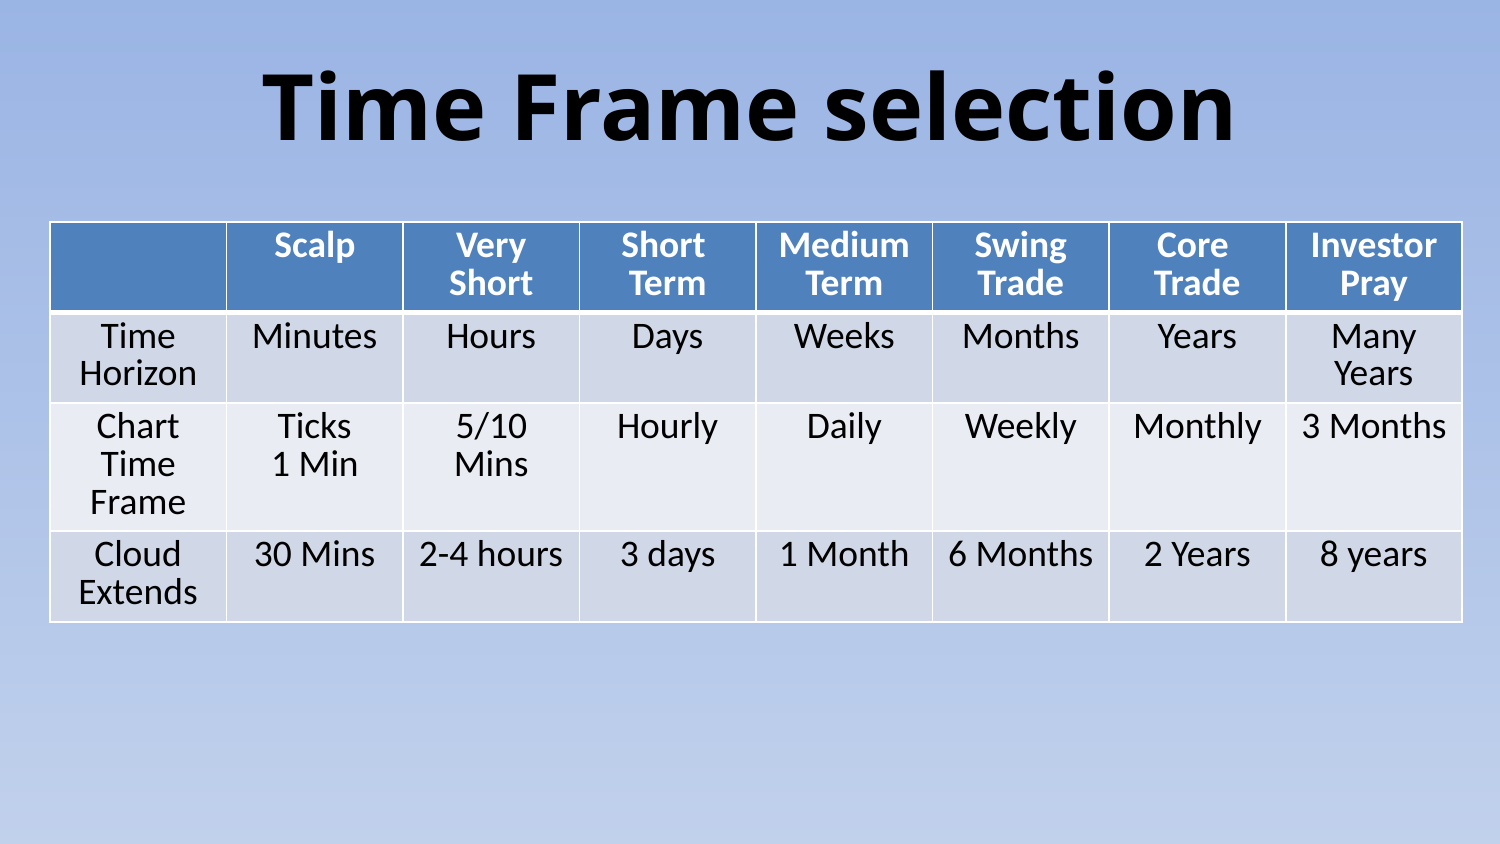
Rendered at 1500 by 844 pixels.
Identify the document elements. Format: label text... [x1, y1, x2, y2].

table_cell 3 Months [1287, 404, 1461, 530]
table_cell Weekly [933, 404, 1108, 530]
table_header Very Short [404, 223, 579, 310]
table_cell 2-4 hours [404, 532, 579, 621]
table_header Medium Term [757, 223, 932, 310]
table_cell Hours [404, 315, 579, 402]
table_cell Days [580, 315, 755, 402]
table_cell Years [1110, 315, 1285, 402]
table_cell Cloud Extends [51, 532, 226, 621]
table_cell Hourly [580, 404, 755, 530]
table_cell 1 Month [757, 532, 932, 621]
table_cell 30 Mins [227, 532, 402, 621]
table_cell Ticks 1 Min [227, 404, 402, 530]
table_cell Weeks [757, 315, 932, 402]
table_cell Monthly [1110, 404, 1285, 530]
table_cell 5/10 Mins [404, 404, 579, 530]
table_header Short Term [580, 223, 755, 310]
table_cell Time Horizon [51, 315, 226, 402]
table_header [51, 223, 226, 310]
table_cell Chart Time Frame [51, 404, 226, 530]
table_cell 8 years [1287, 532, 1461, 621]
table_cell 2 Years [1110, 532, 1285, 621]
table_cell 6 Months [933, 532, 1108, 621]
table_cell Many Years [1287, 315, 1461, 402]
table_cell Daily [757, 404, 932, 530]
table_header Investor Pray [1287, 223, 1461, 310]
table_header Scalp [227, 223, 402, 310]
table_header Swing Trade [933, 223, 1108, 310]
table_cell Minutes [227, 315, 402, 402]
title Time Frame selection [24, 33, 1475, 175]
table_cell Months [933, 315, 1108, 402]
table_cell 3 days [580, 532, 755, 621]
table_header Core Trade [1110, 223, 1285, 310]
